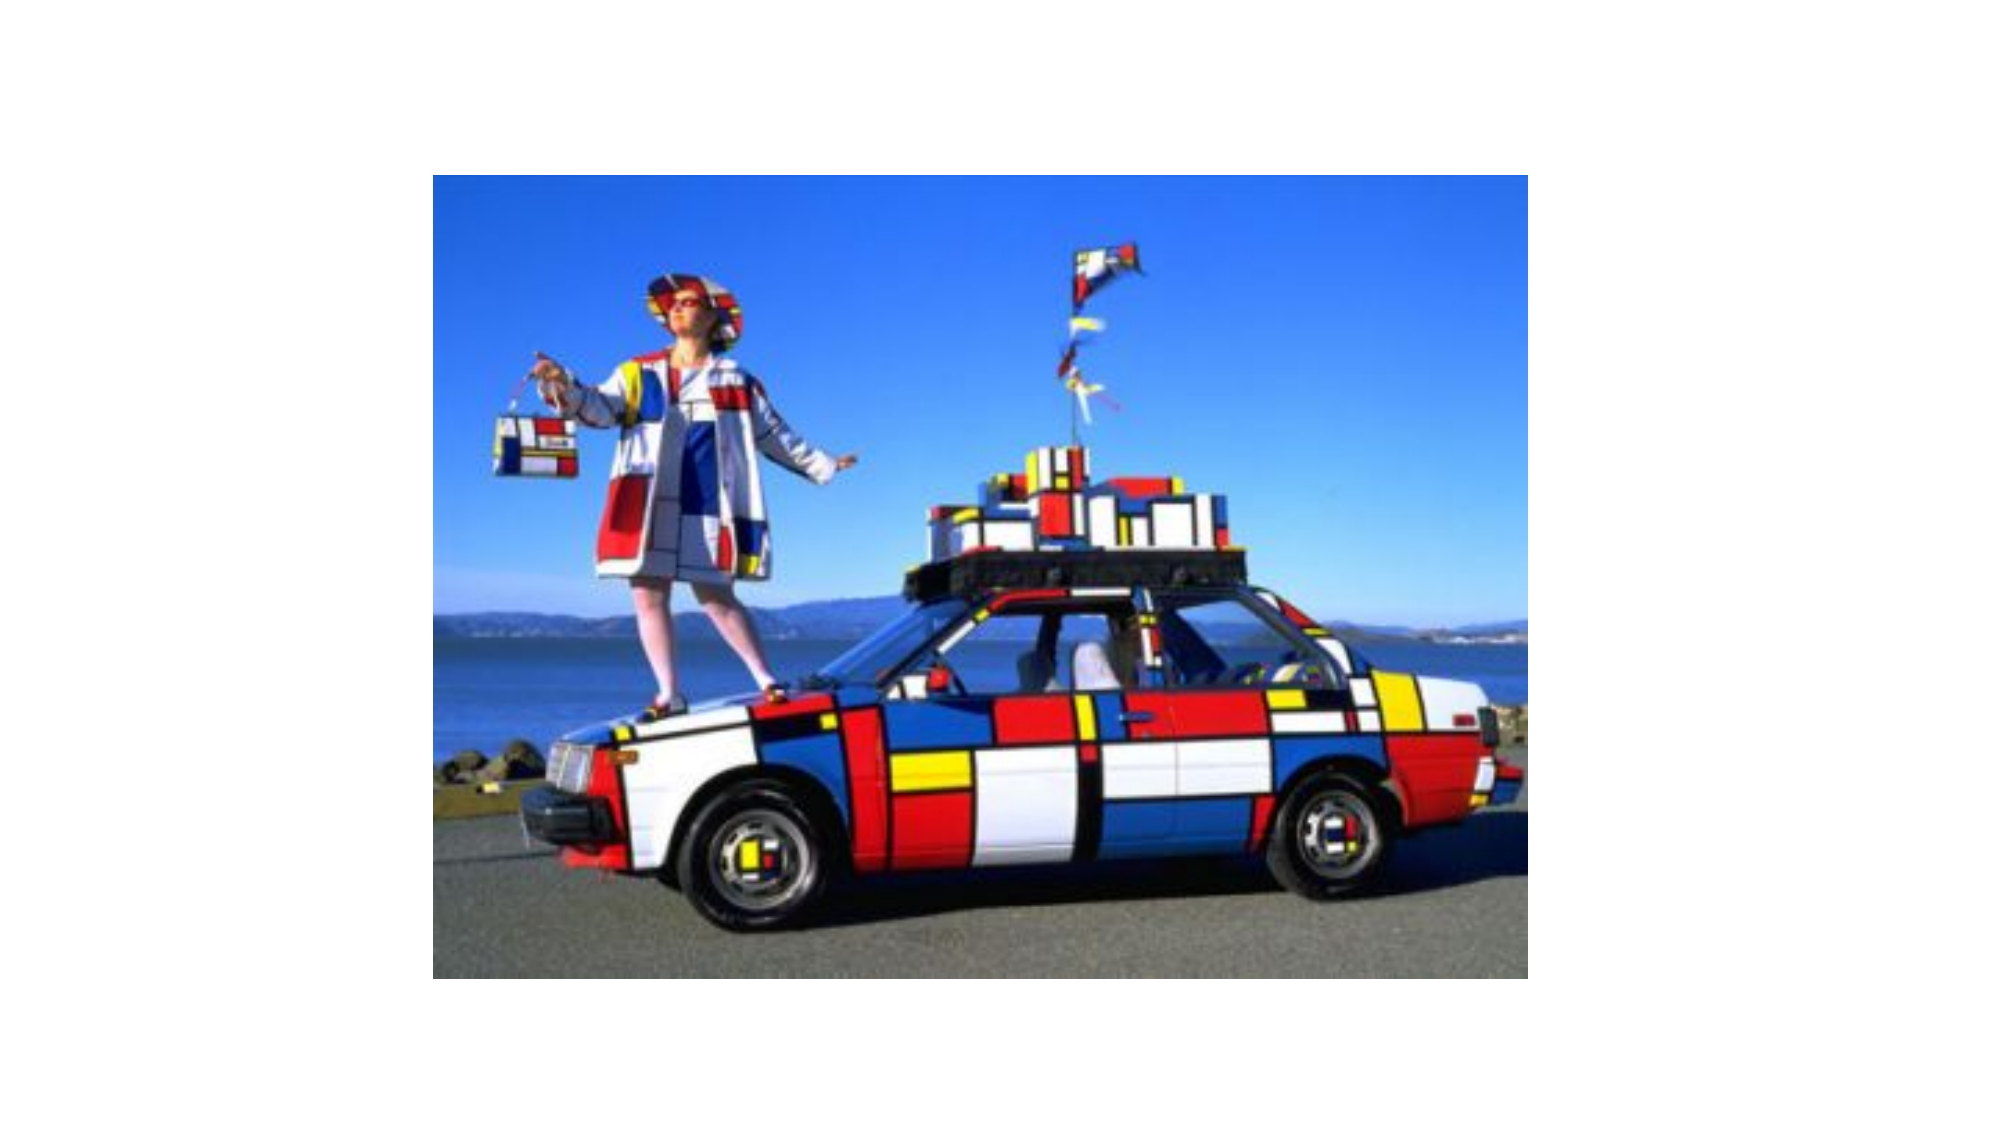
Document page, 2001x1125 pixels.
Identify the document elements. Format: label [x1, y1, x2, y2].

picture [433, 175, 1528, 979]
